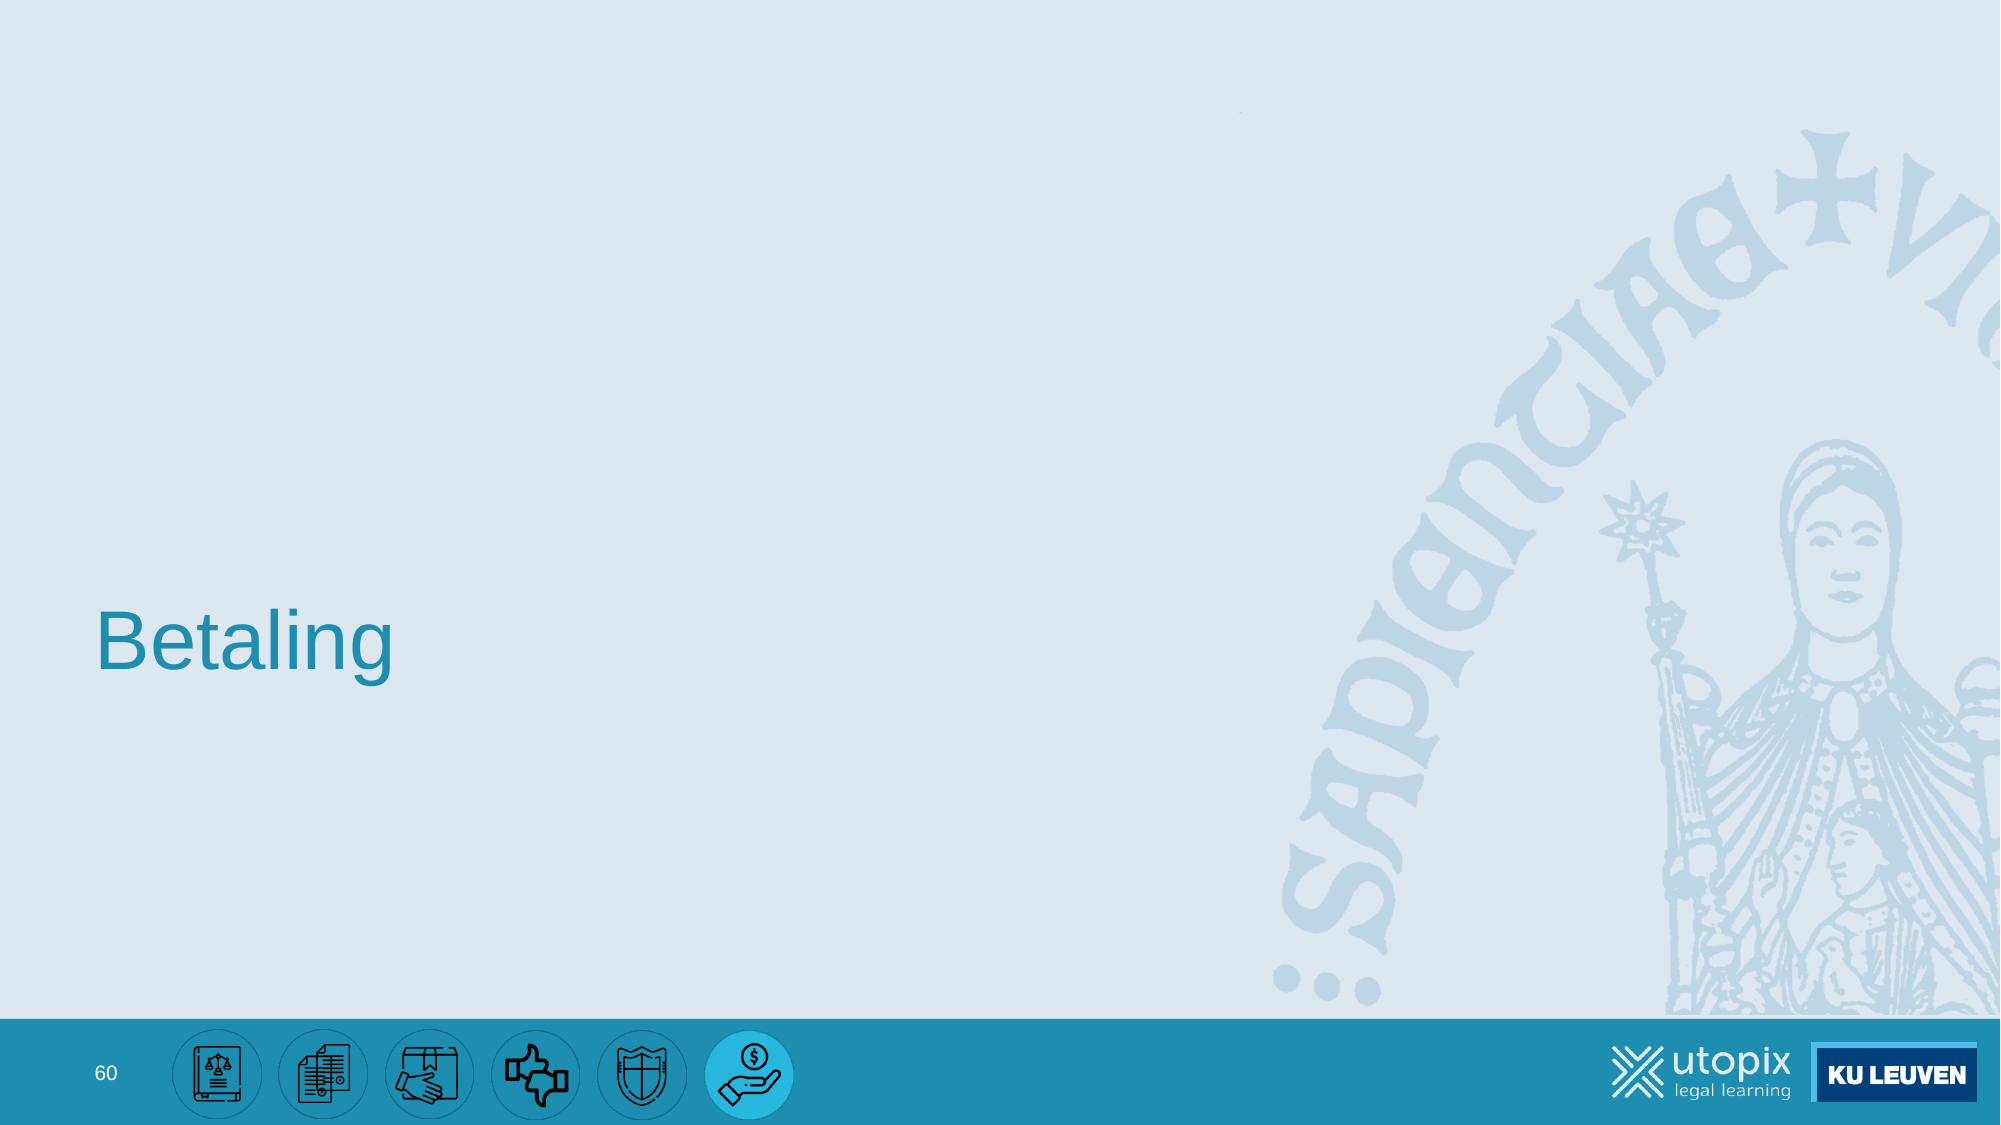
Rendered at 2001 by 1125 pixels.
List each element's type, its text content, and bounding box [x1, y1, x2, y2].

picture [1237, 110, 2000, 1015]
picture [278, 1029, 368, 1119]
slide_number 60 [94, 1018, 201, 1125]
picture [1811, 1042, 1977, 1102]
picture [597, 1030, 687, 1120]
picture [704, 1030, 794, 1120]
picture [491, 1030, 580, 1120]
picture [385, 1029, 474, 1119]
title Betaling [94, 295, 1462, 687]
picture [1612, 1046, 1790, 1100]
picture [172, 1029, 262, 1119]
